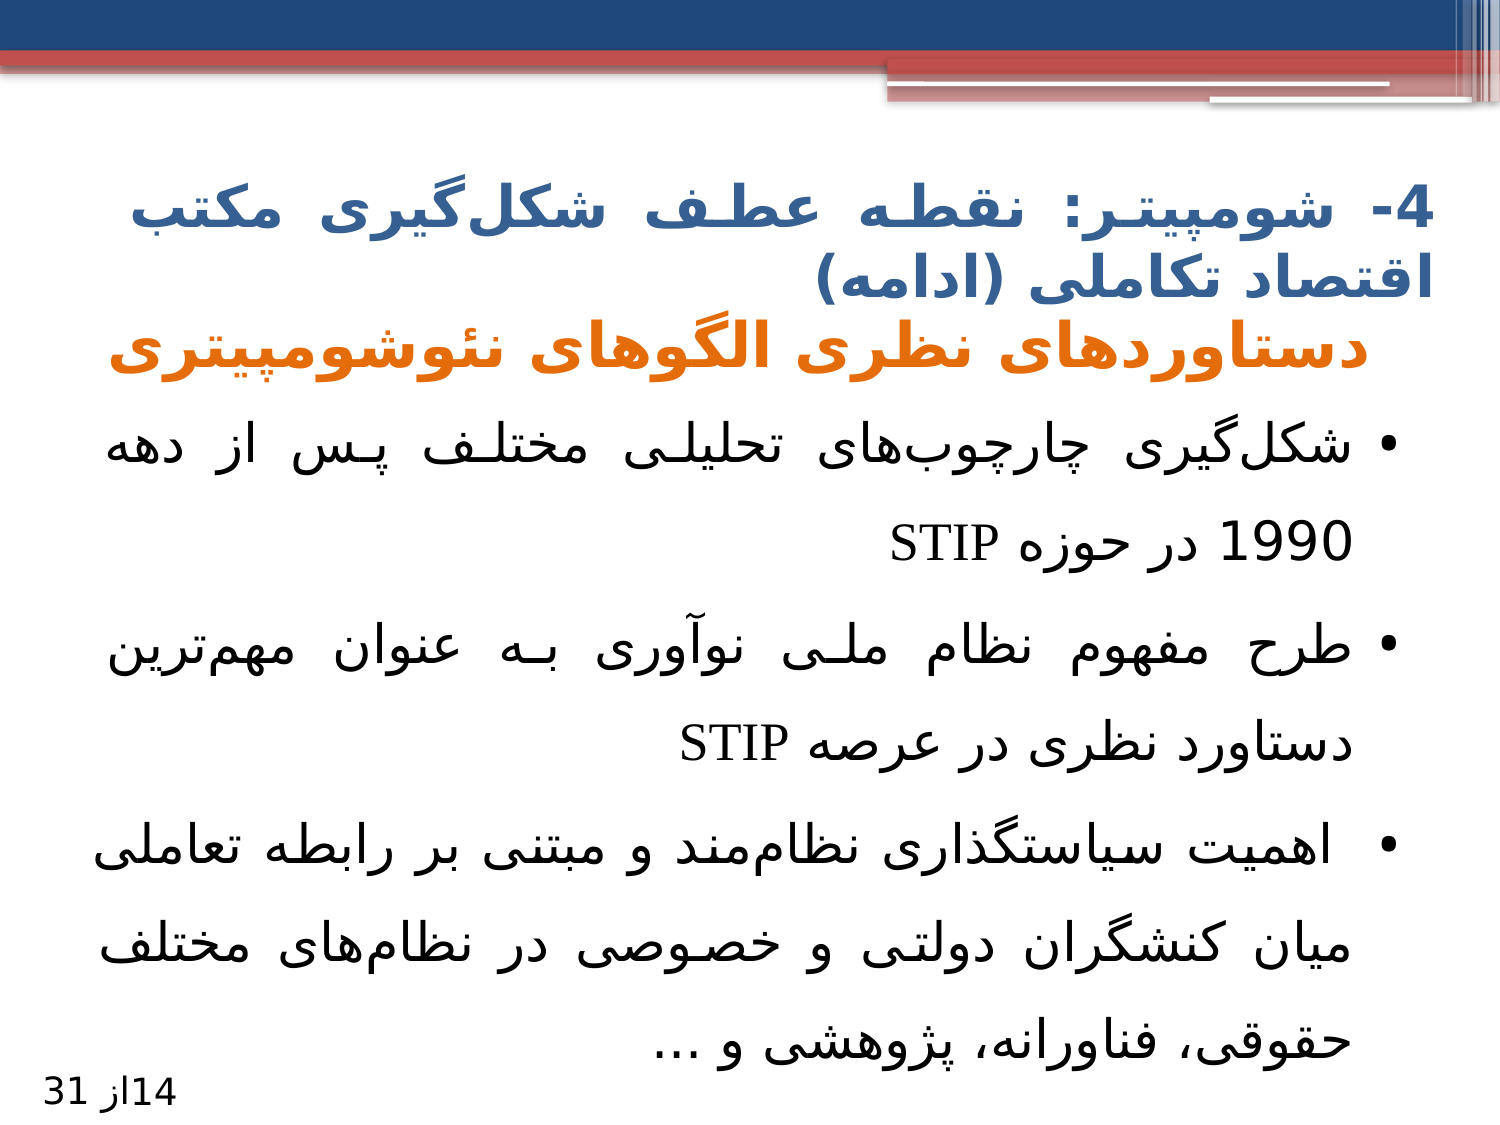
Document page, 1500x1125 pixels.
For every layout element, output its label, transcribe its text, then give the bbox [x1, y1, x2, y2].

slide_number 14 [91, 1060, 217, 1121]
title دستاوردهای نظری الگوهای نئوشومپيتری [75, 255, 1425, 368]
list شکل‌گیری چارچوب‌های تحلیلی مختلف پس از دهه 1990 در حوزه STIP طرح مفهوم نظام ملی نوآوری به عنوان مهم‌ترین دستاورد نظری در عرصه STIP اهمیت سیاستگذاری نظام‌مند و مبتنی بر رابطه تعاملی میان کنشگران دولتی و خصوصی در نظام‌های مختلف حقوقی، فناورانه، پژوهشی و ... [75, 368, 1425, 1079]
footer از 31 [0, 1060, 195, 1125]
text_box 4- شومپيتر: نقطه عطف شکل‌گيری مکتب اقتصاد تکاملی (ادامه) [100, 151, 1451, 327]
